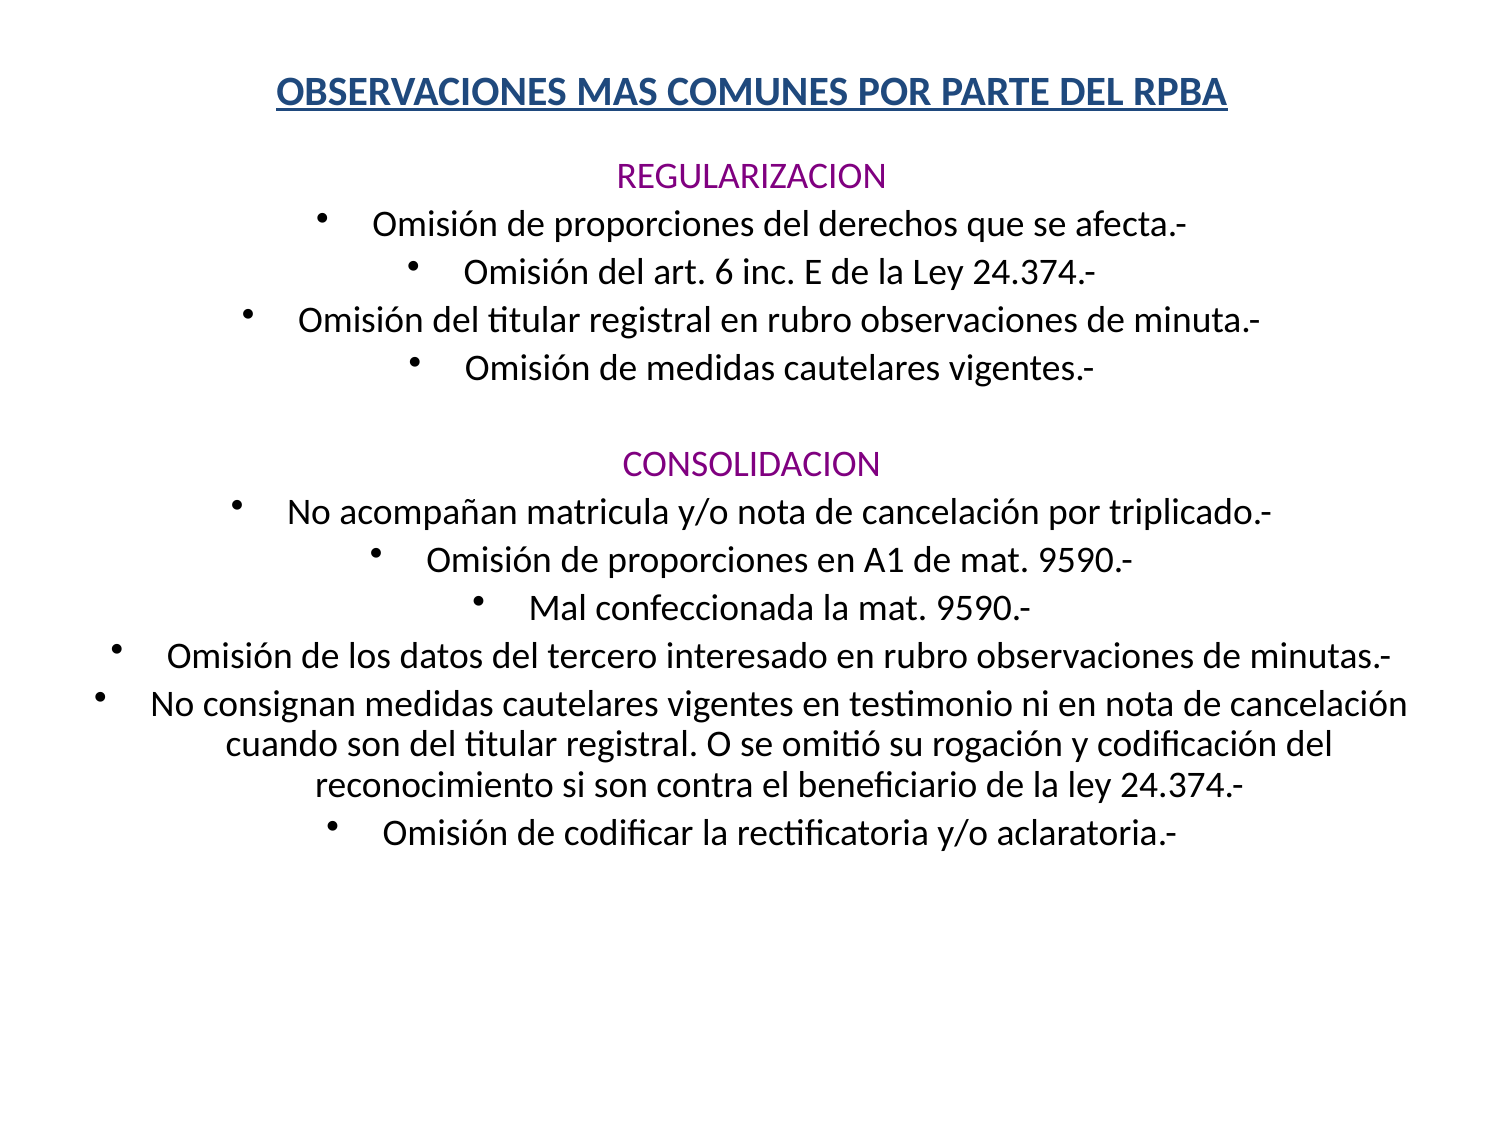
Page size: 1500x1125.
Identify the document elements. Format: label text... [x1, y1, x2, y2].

title OBSERVACIONES MAS COMUNES POR PARTE DEL RPBA [76, 42, 1427, 135]
list REGULARIZACION Omisión de proporciones del derechos que se afecta.- Omisión del art. 6 inc. E de la Ley 24.374.- Omisión del titular registral en rubro observaciones de minuta.- Omisión de medidas cautelares vigentes.- CONSOLIDACION No acompañan matricula y/o nota de cancelación por triplicado.- Omisión de proporciones en A1 de mat. 9590.- Mal confeccionada la mat. 9590.- Omisión de los datos del tercero interesado en rubro observaciones de minutas.- No consignan medidas cautelares vigentes en testimonio ni en nota de cancelación cuando son del titular registral. O se omitió su rogación y codificación del reconocimiento si son contra el beneficiario de la ley 24.374.- Omisión de codificar la rectificatoria y/o aclaratoria.- [76, 148, 1427, 988]
